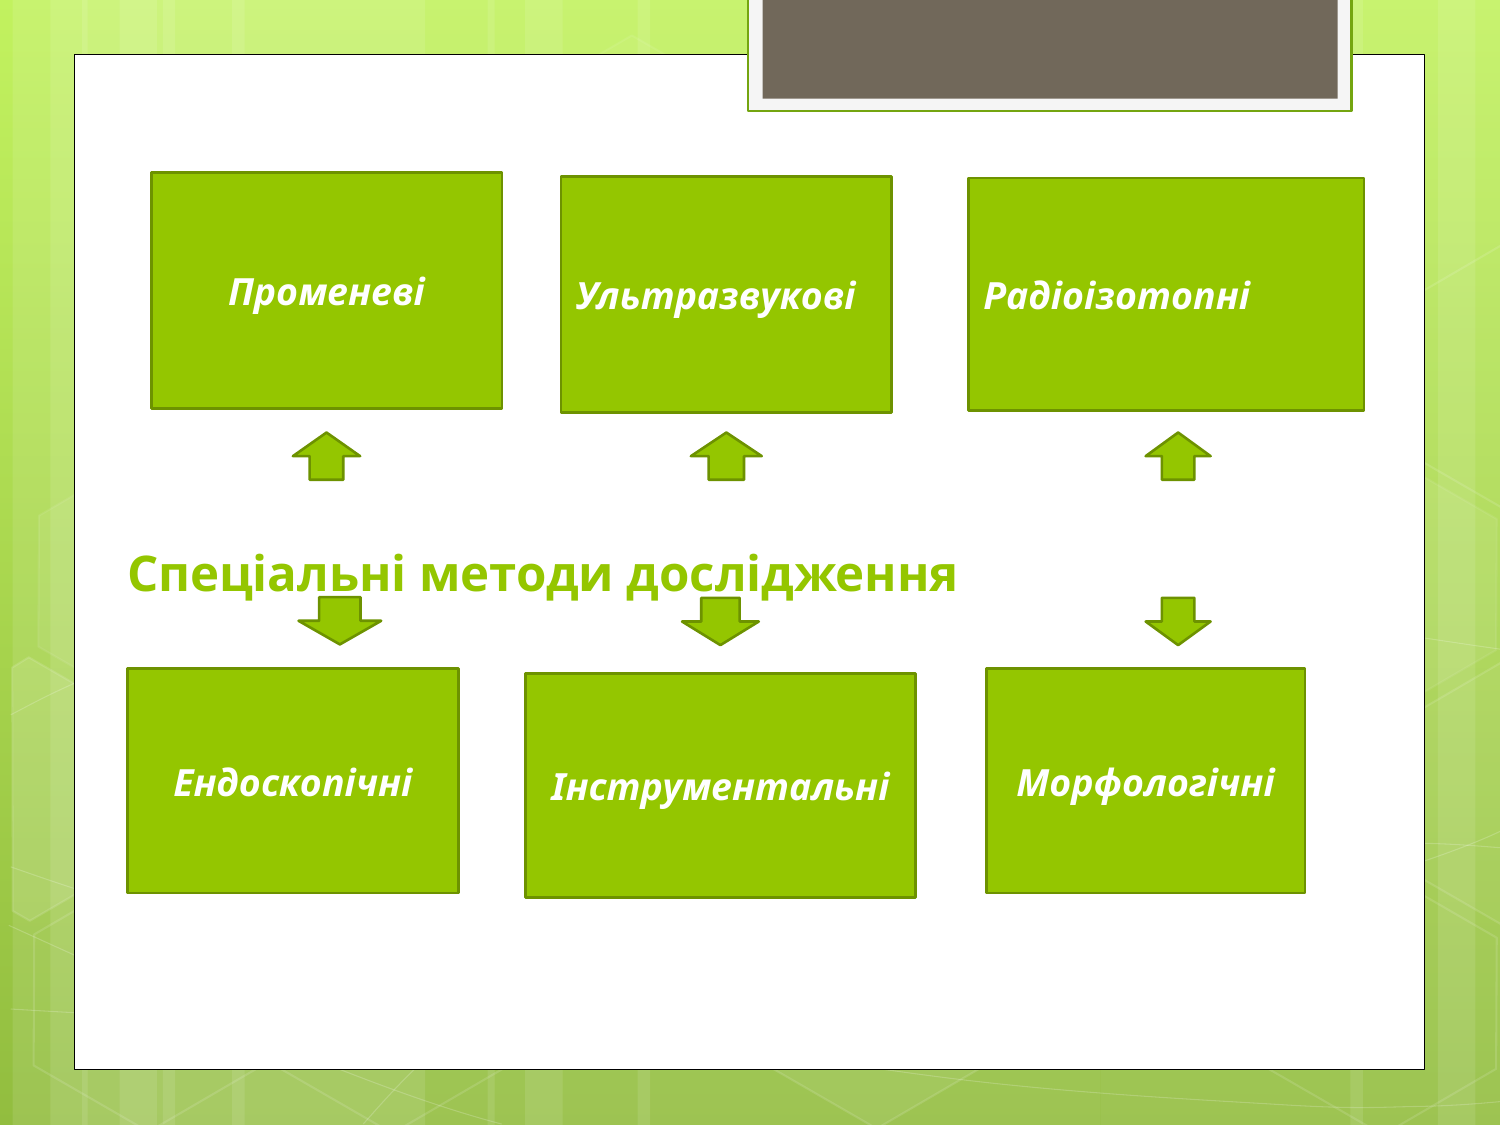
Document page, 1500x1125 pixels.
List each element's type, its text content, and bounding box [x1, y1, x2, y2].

text_box Радіоізотопні [967, 177, 1365, 412]
text_box [689, 431, 763, 482]
text_box [680, 596, 761, 647]
text_box [297, 595, 383, 646]
text_box Ультразвукові [560, 175, 893, 414]
text_box [1144, 431, 1212, 482]
text_box Променеві [150, 171, 503, 410]
text_box Ендоскопічні [126, 667, 460, 894]
title Спеціальні методи дослідження [112, 533, 1436, 668]
text_box [291, 431, 362, 482]
text_box Інструментальні [524, 672, 917, 899]
text_box Морфологічні [985, 667, 1306, 894]
text_box [1144, 596, 1212, 647]
